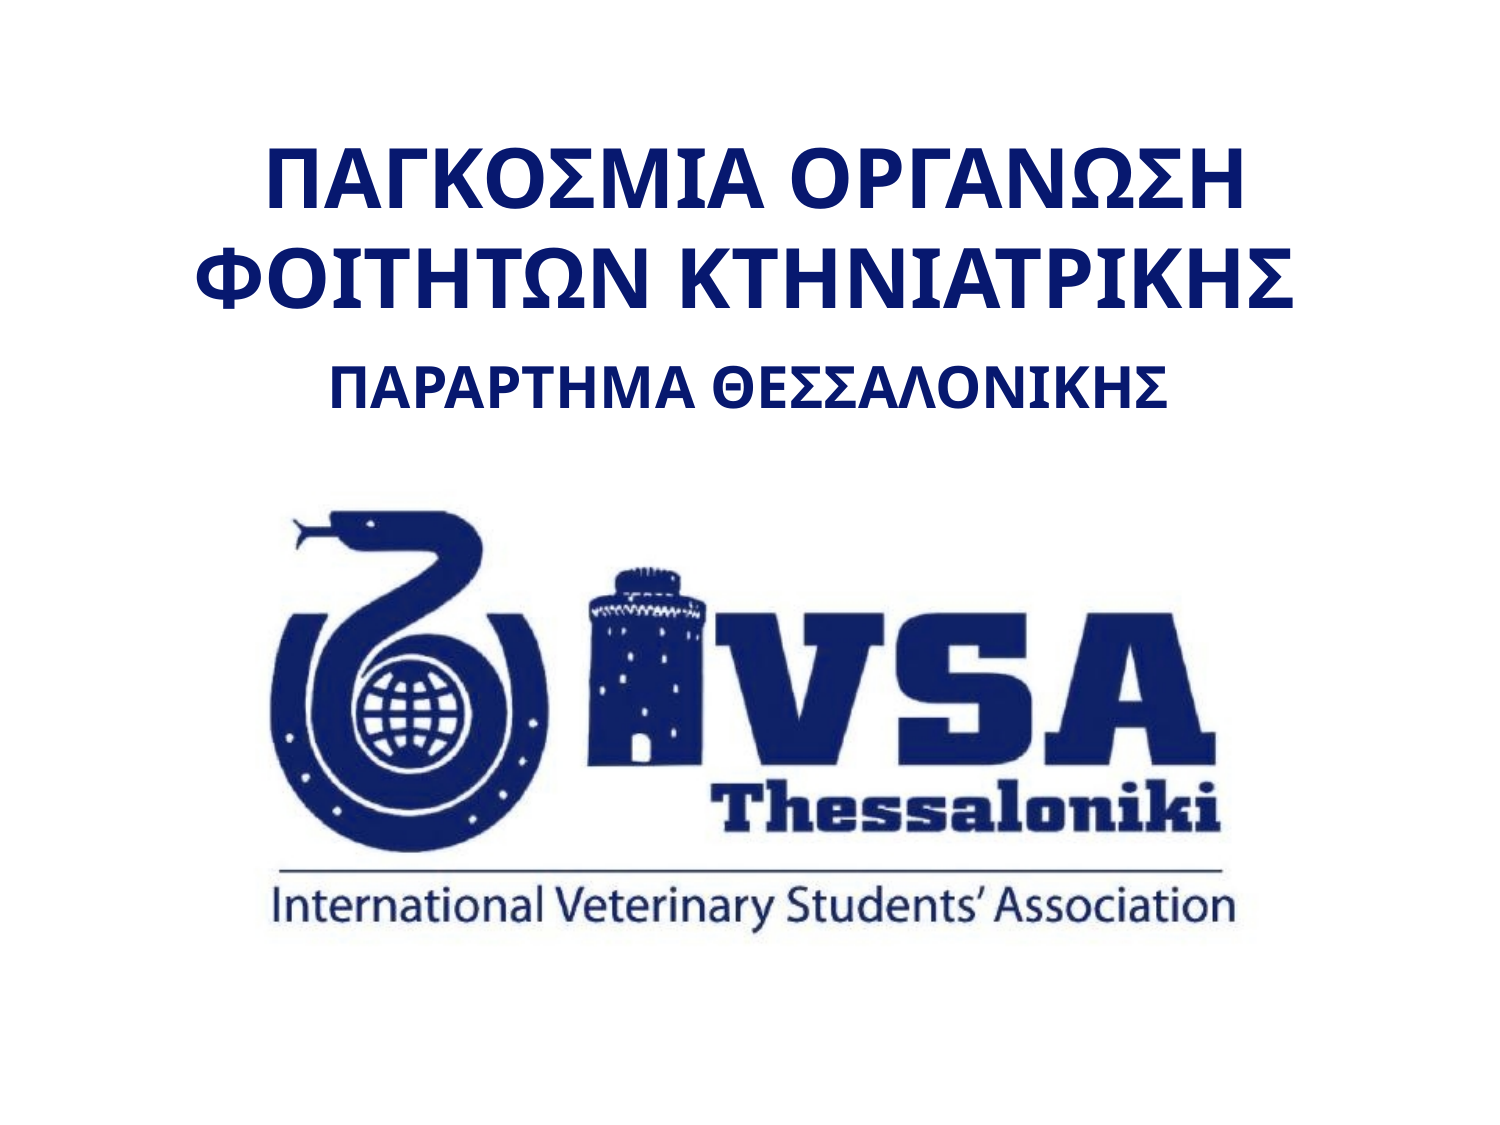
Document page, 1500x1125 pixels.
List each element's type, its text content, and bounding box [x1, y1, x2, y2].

picture [206, 467, 1278, 947]
title ΠΑΓΚΟΣΜΙΑ ΟΡΓΑΝΩΣΗ ΦΟΙΤΗΤΩΝ ΚΤΗΝΙΑΤΡΙΚΗΣ ΠΑΡΑΡΤΗΜΑ ΘΕΣΣΑΛΟΝΙΚΗΣ [76, 66, 1436, 480]
